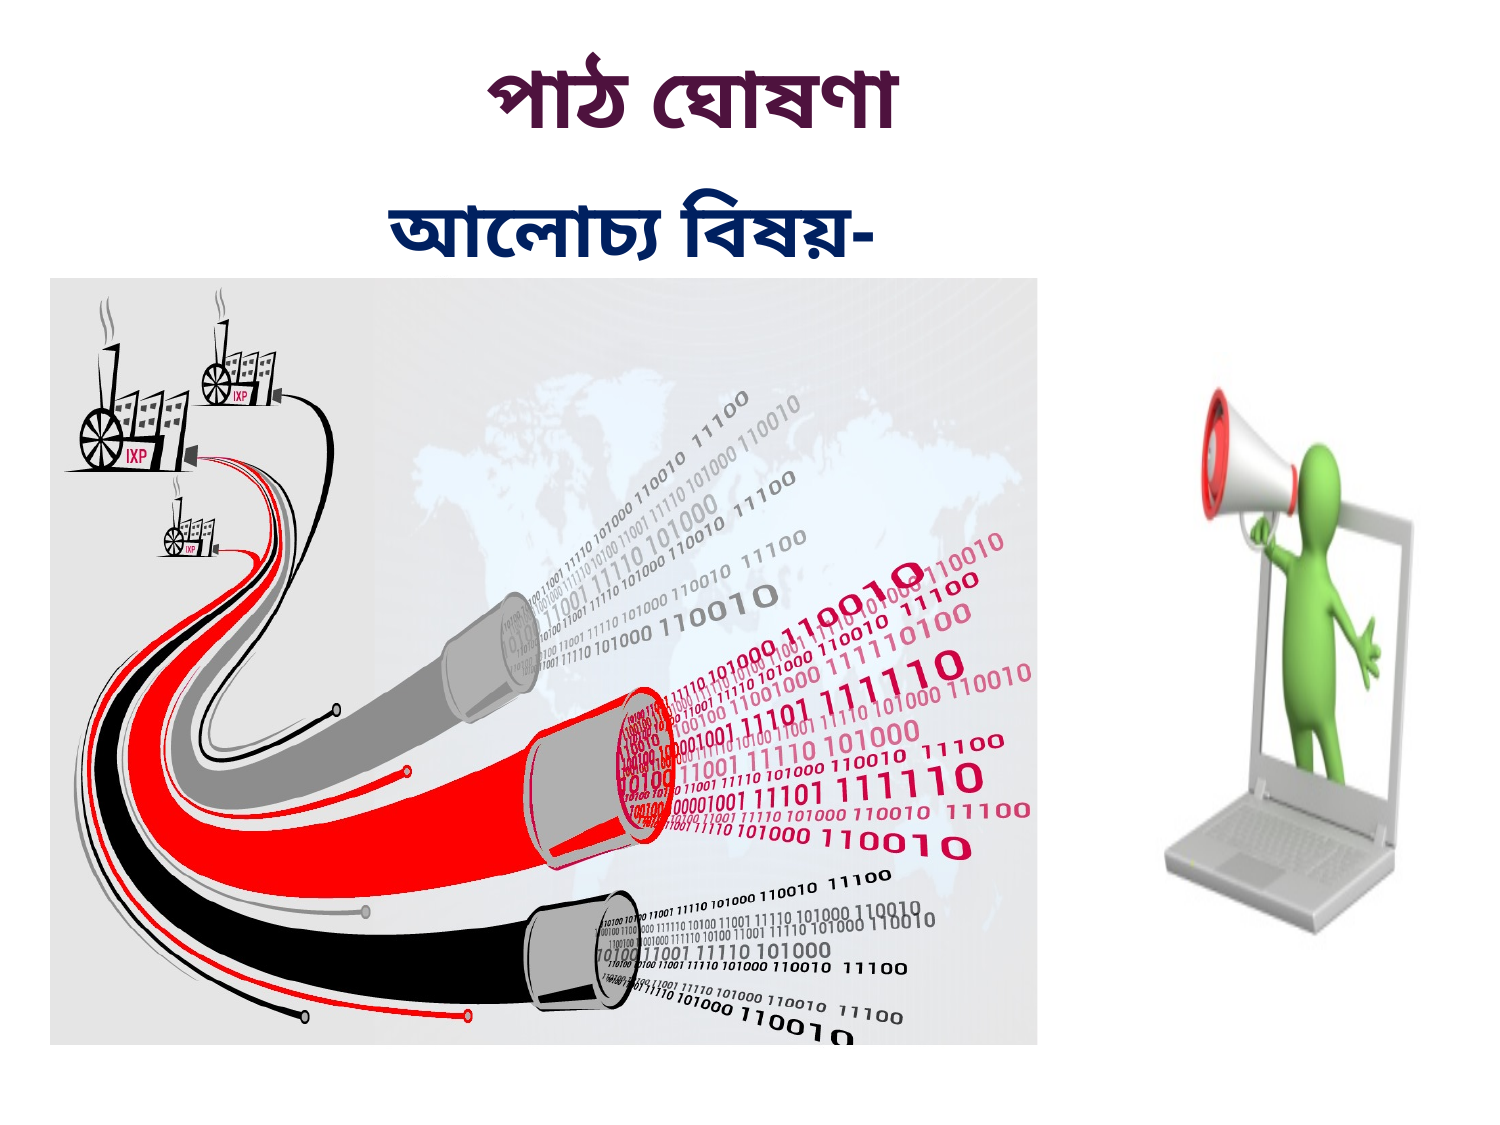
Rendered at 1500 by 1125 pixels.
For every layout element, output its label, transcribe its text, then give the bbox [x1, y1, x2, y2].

text_box আলোচ্য বিষয়- ব্যান্ডউইথ [375, 174, 1000, 273]
picture [1137, 352, 1435, 951]
text_box পাঠ ঘোষণা [471, 37, 935, 153]
picture [49, 274, 1038, 1052]
